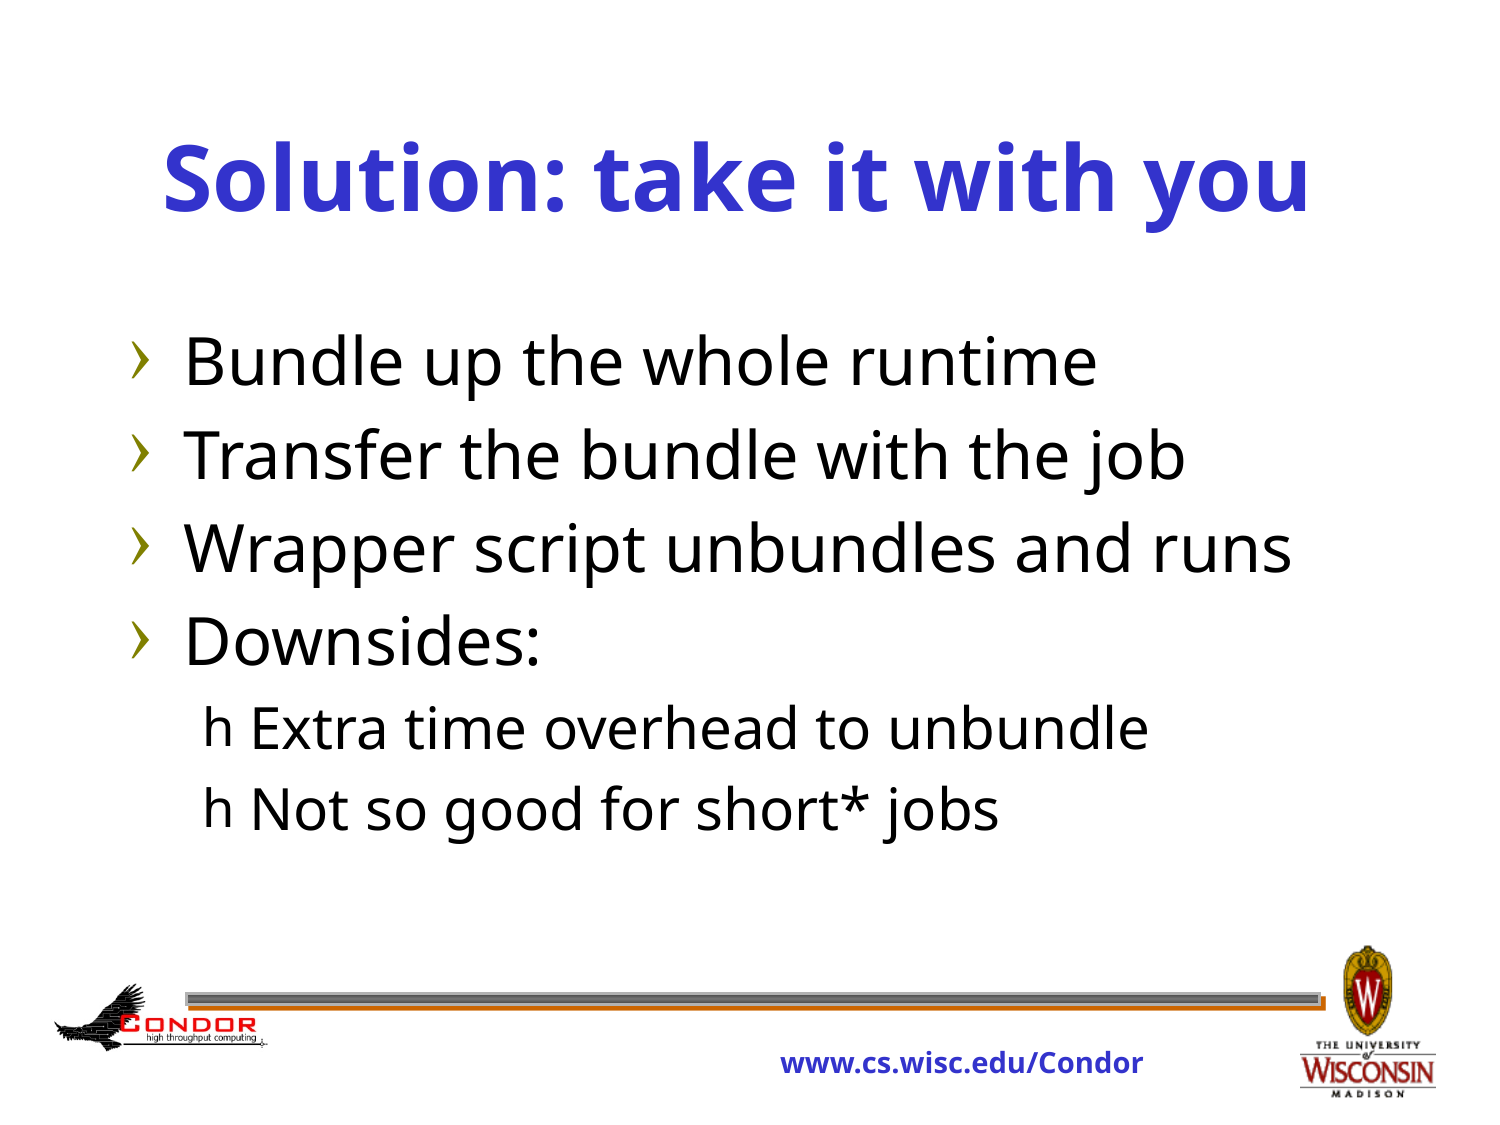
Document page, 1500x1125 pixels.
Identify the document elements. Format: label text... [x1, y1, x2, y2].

list Bundle up the whole runtime Transfer the bundle with the job Wrapper script unbundles and runs Downsides: Extra time overhead to unbundle Not so good for short* jobs [112, 311, 1388, 926]
picture [1300, 944, 1436, 1101]
picture [50, 980, 268, 1054]
title Solution: take it with you [112, 99, 1388, 251]
